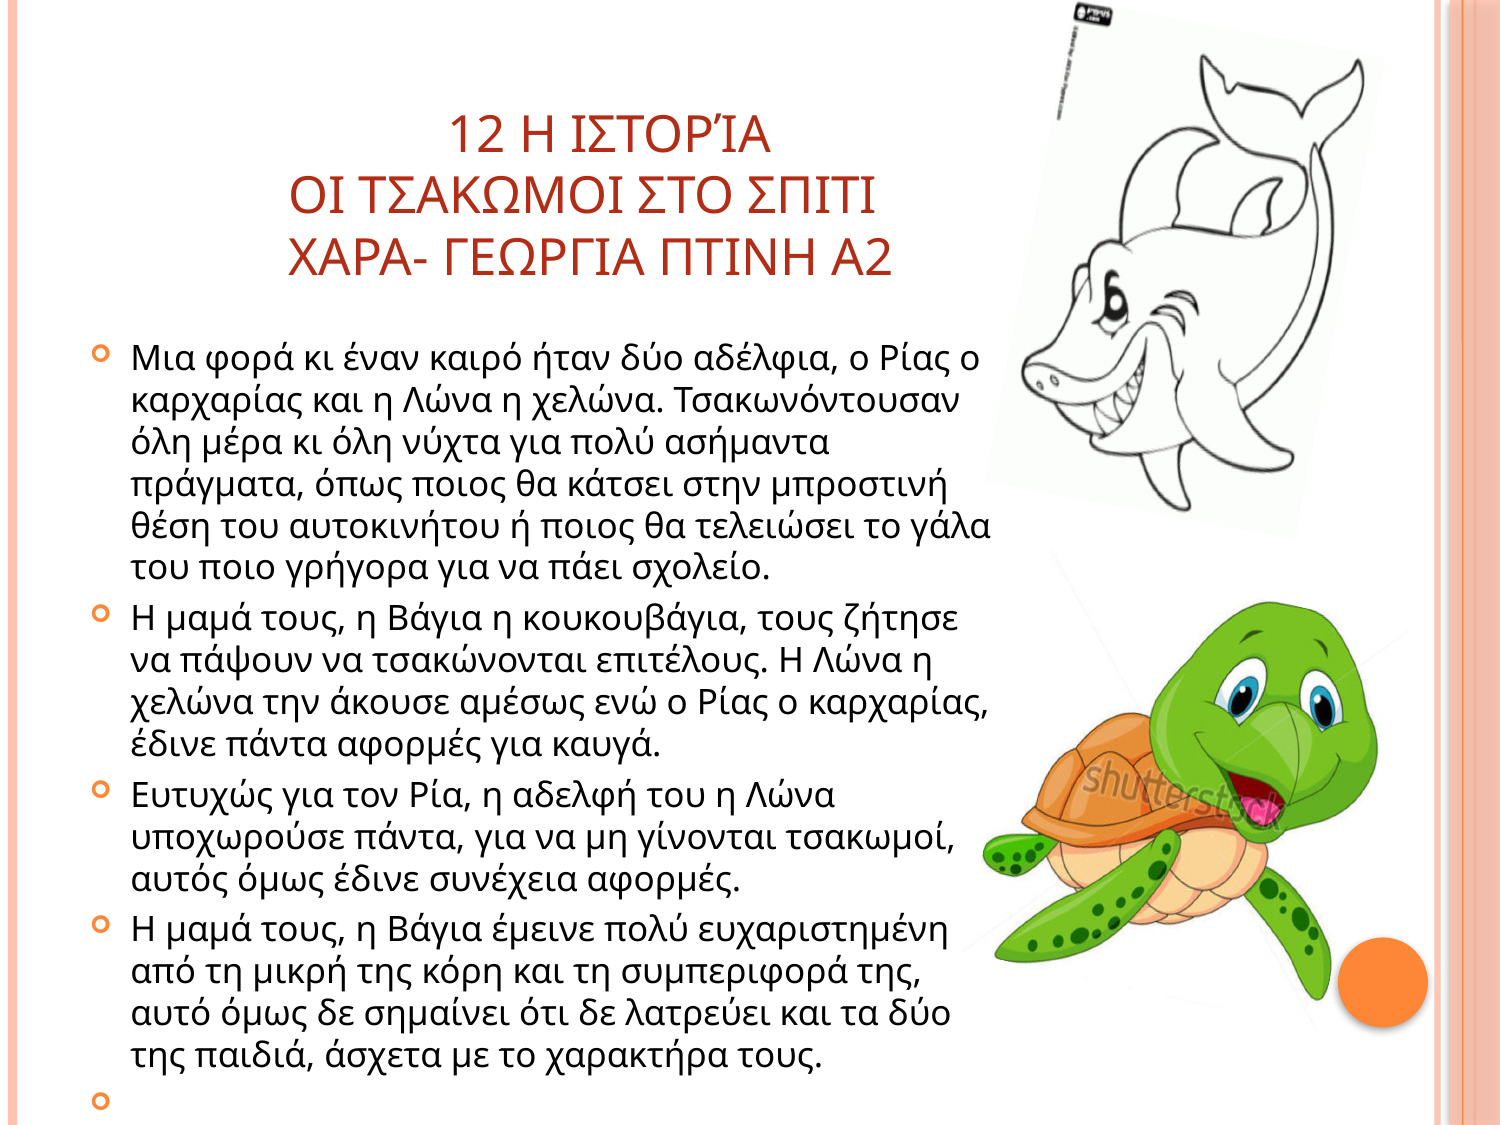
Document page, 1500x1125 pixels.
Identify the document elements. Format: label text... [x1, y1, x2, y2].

list Μια φορά κι έναν καιρό ήταν δύο αδέλφια, ο Ρίας ο καρχαρίας και η Λώνα η χελώνα. Τσακωνόντουσαν όλη μέρα κι όλη νύχτα για πολύ ασήμαντα πράγματα, όπως ποιος θα κάτσει στην μπροστινή θέση του αυτοκινήτου ή ποιος θα τελειώσει το γάλα του ποιο γρήγορα για να πάει σχολείο. Η μαμά τους, η Βάγια η κουκουβάγια, τους ζήτησε να πάψουν να τσακώνονται επιτέλους. Η Λώνα η χελώνα την άκουσε αμέσως ενώ ο Ρίας ο καρχαρίας, έδινε πάντα αφορμές για καυγά. Ευτυχώς για τον Ρία, η αδελφή του η Λώνα υποχωρούσε πάντα, για να μη γίνονται τσακωμοί, αυτός όμως έδινε συνέχεια αφορμές. Η μαμά τους, η Βάγια έμεινε πολύ ευχαριστημένη από τη μικρή της κόρη και τη συμπεριφορά της, αυτό όμως δε σημαίνει ότι δε λατρεύει και τα δύο της παιδιά, άσχετα με το χαρακτήρα τους. [75, 328, 1008, 1125]
picture [961, 551, 1407, 1031]
title 12 η Ιστορία ΟΙ ΤΣΑΚΩΜΟΙ ΣΤΟ ΣΠΙΤΙ ΧΑΡΑ- ΓΕΩΡΓΙΑ ΠΤΙΝΗ Α2 [75, 93, 1020, 293]
picture [985, 1, 1384, 538]
